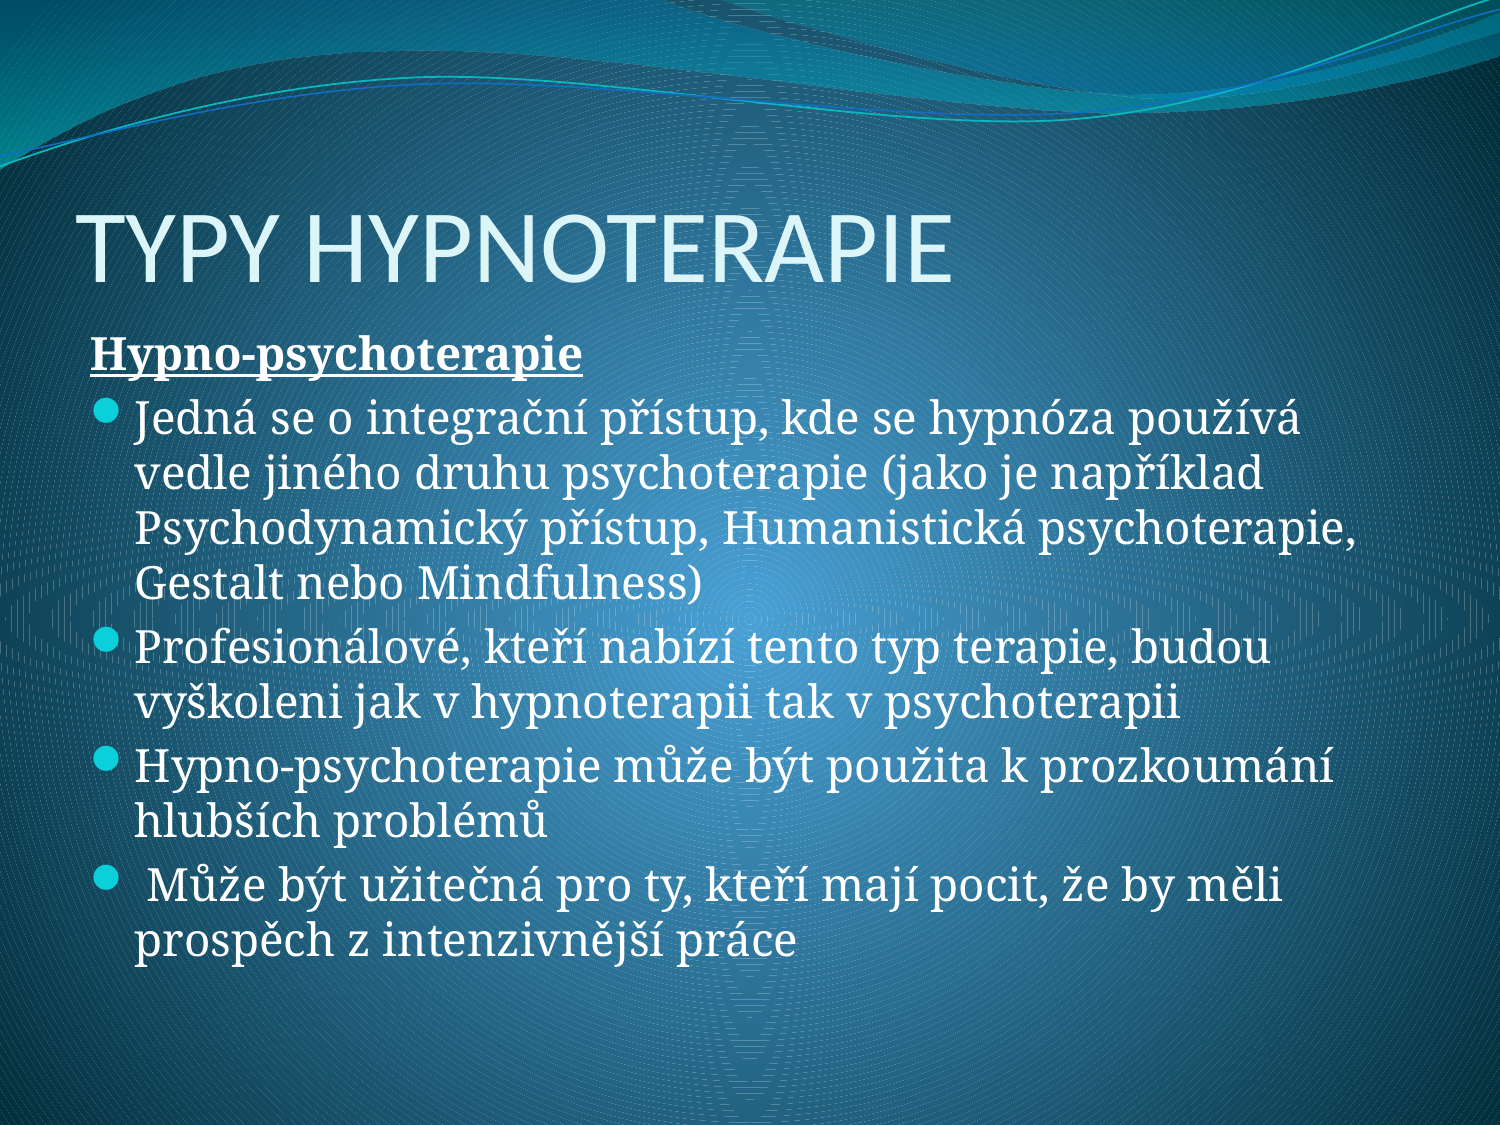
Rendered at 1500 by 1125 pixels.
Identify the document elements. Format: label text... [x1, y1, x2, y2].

list Hypno-psychoterapie Jedná se o integrační přístup, kde se hypnóza používá vedle jiného druhu psychoterapie (jako je například Psychodynamický přístup, Humanistická psychoterapie, Gestalt nebo Mindfulness) Profesionálové, kteří nabízí tento typ terapie, budou vyškoleni jak v hypnoterapii tak v psychoterapii Hypno-psychoterapie může být použita k prozkoumání hlubších problémů Může být užitečná pro ty, kteří mají pocit, že by měli prospěch z intenzivnější práce [75, 317, 1425, 1038]
title TYPY HYPNOTERAPIE [75, 115, 1425, 303]
